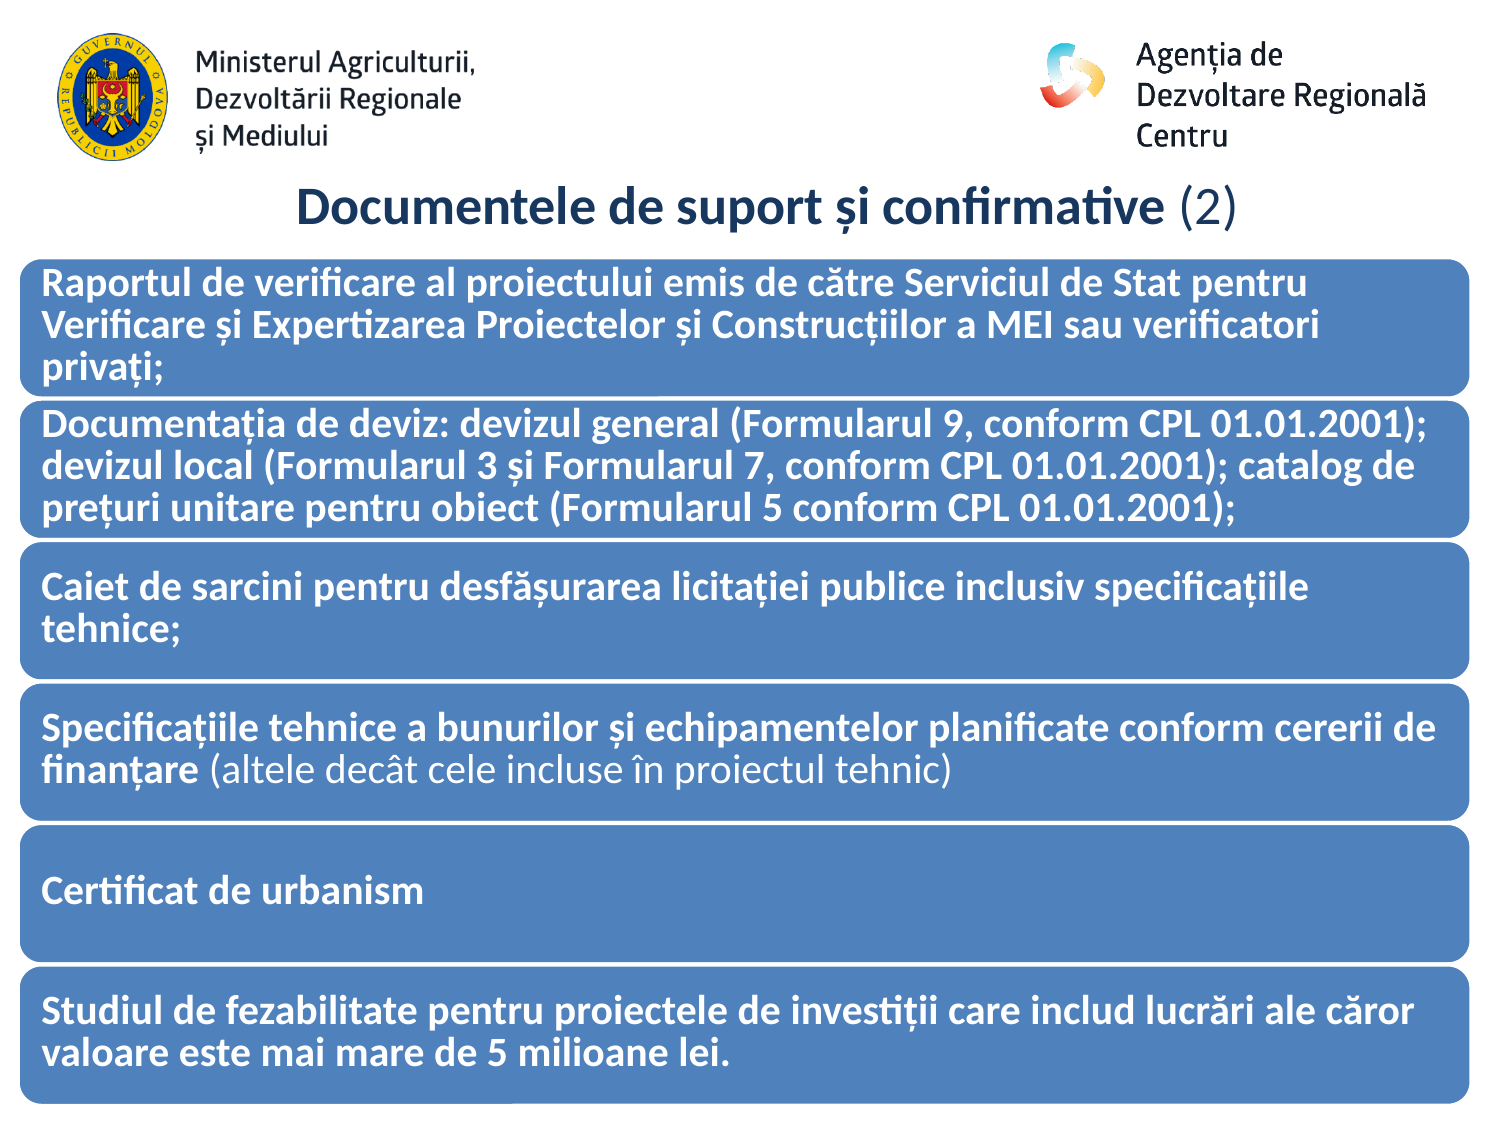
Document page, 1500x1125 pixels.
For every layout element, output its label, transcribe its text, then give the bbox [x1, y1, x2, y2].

title Documentele de suport și confirmative (2) [135, 163, 1400, 244]
picture [56, 33, 474, 162]
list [17, 256, 1472, 1107]
picture [1039, 41, 1426, 148]
